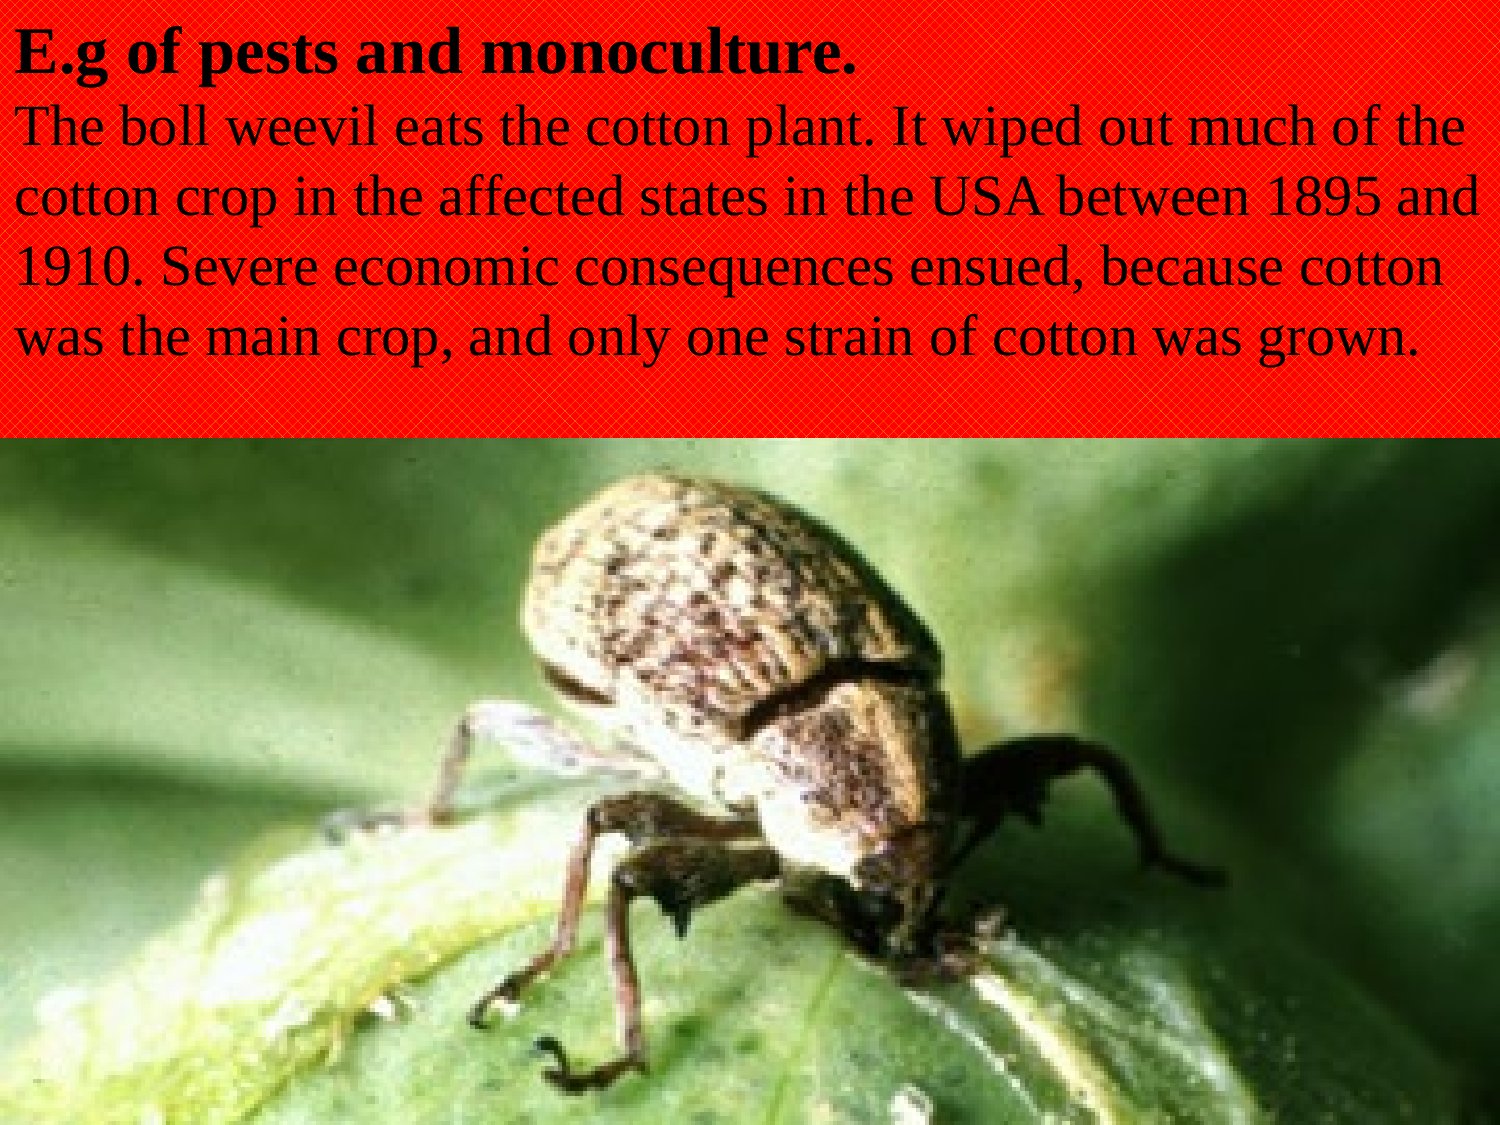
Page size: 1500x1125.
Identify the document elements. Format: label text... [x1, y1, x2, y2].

text_box E.g of pests and monoculture. The boll weevil eats the cotton plant. It wiped out much of the cotton crop in the affected states in the USA between 1895 and 1910. Severe economic consequences ensued, because cotton was the main crop, and only one strain of cotton was grown. [0, 0, 1500, 375]
picture [0, 437, 1500, 1125]
